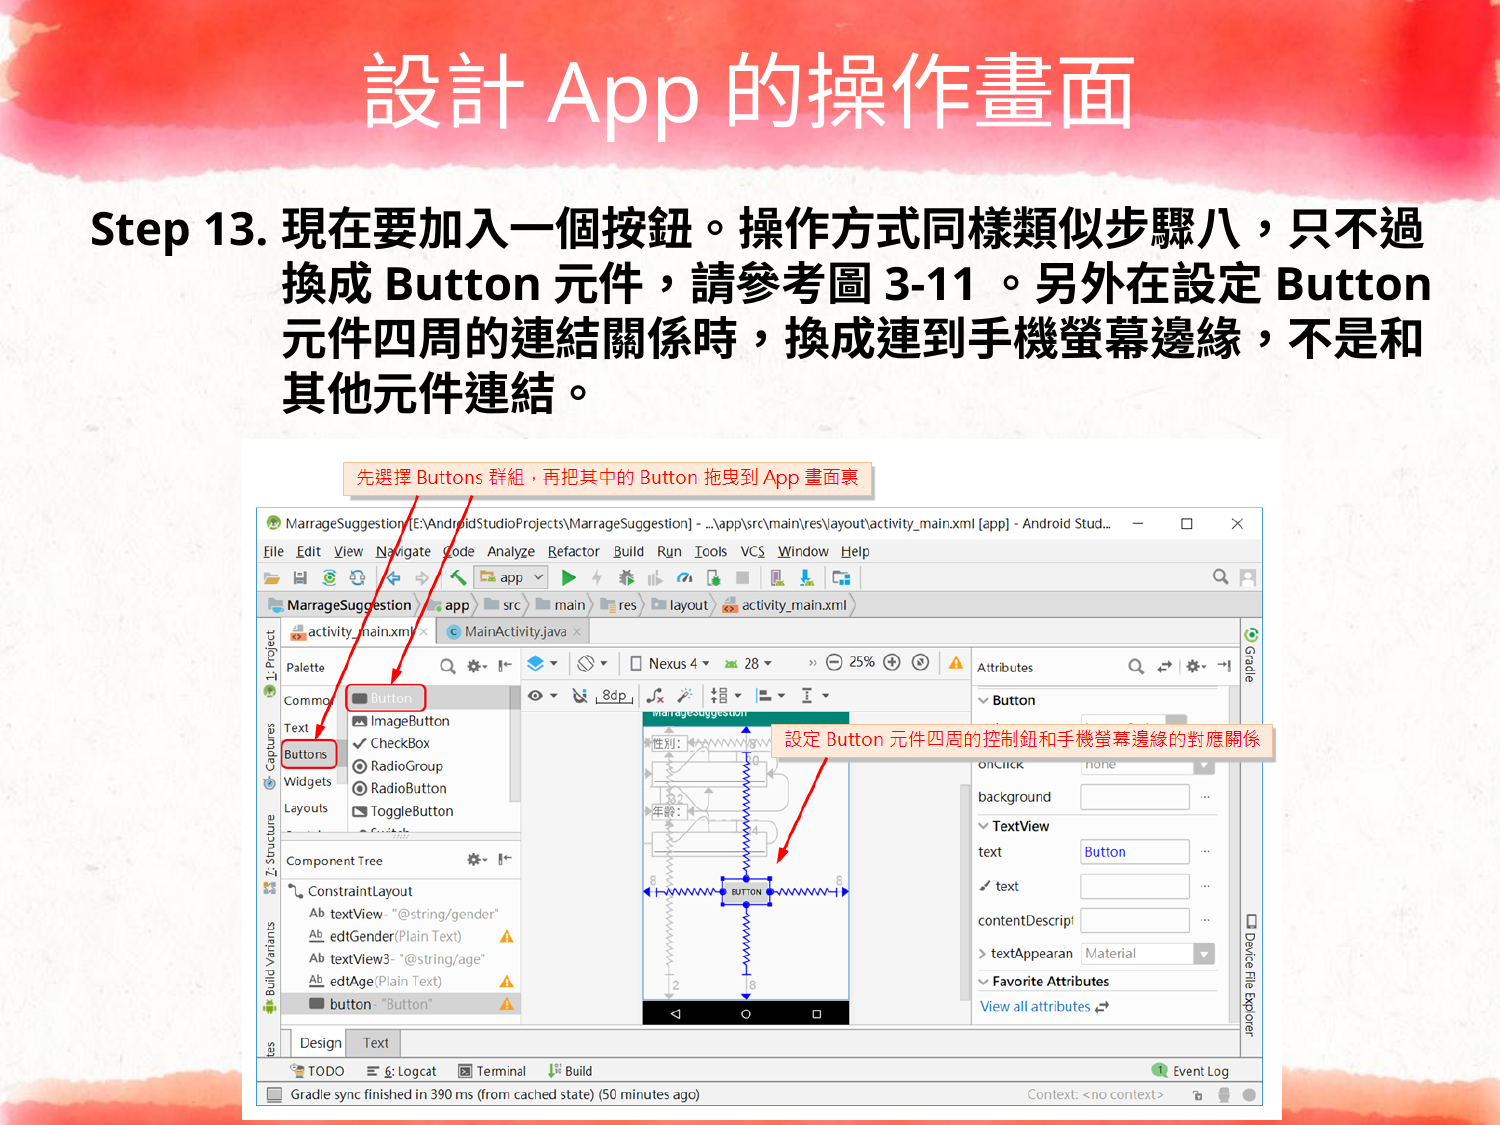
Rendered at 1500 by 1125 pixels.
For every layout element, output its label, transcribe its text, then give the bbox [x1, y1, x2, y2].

title 設計App的操作畫面 [0, 0, 1500, 183]
picture [0, 183, 1500, 1125]
text_box Step 13. 現在要加入一個按鈕。操作方式同樣類似步驟八，只不過換成Button元件，請參考圖3-11。另外在設定Button元件四周的連結關係時，換成連到手機螢幕邊緣，不是和其他元件連結。 [75, 184, 1459, 965]
